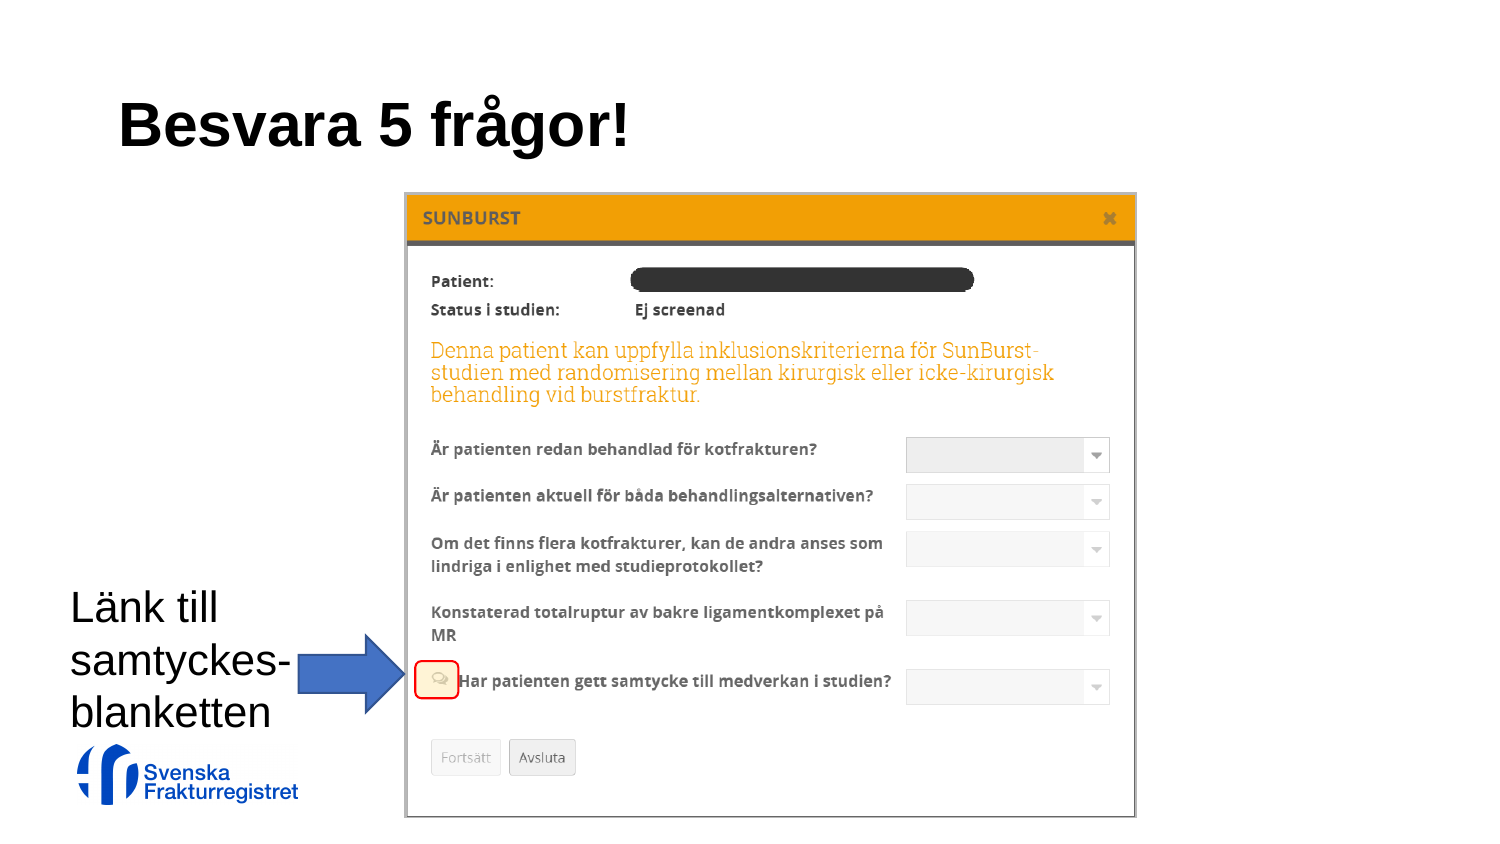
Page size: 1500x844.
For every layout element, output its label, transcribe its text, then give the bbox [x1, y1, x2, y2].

picture [77, 744, 298, 805]
picture [404, 192, 1137, 818]
text_box [320, 633, 404, 715]
text_box Länk till samtyckes-blanketten [55, 571, 320, 744]
title Besvara 5 frågor! [103, 44, 1397, 208]
